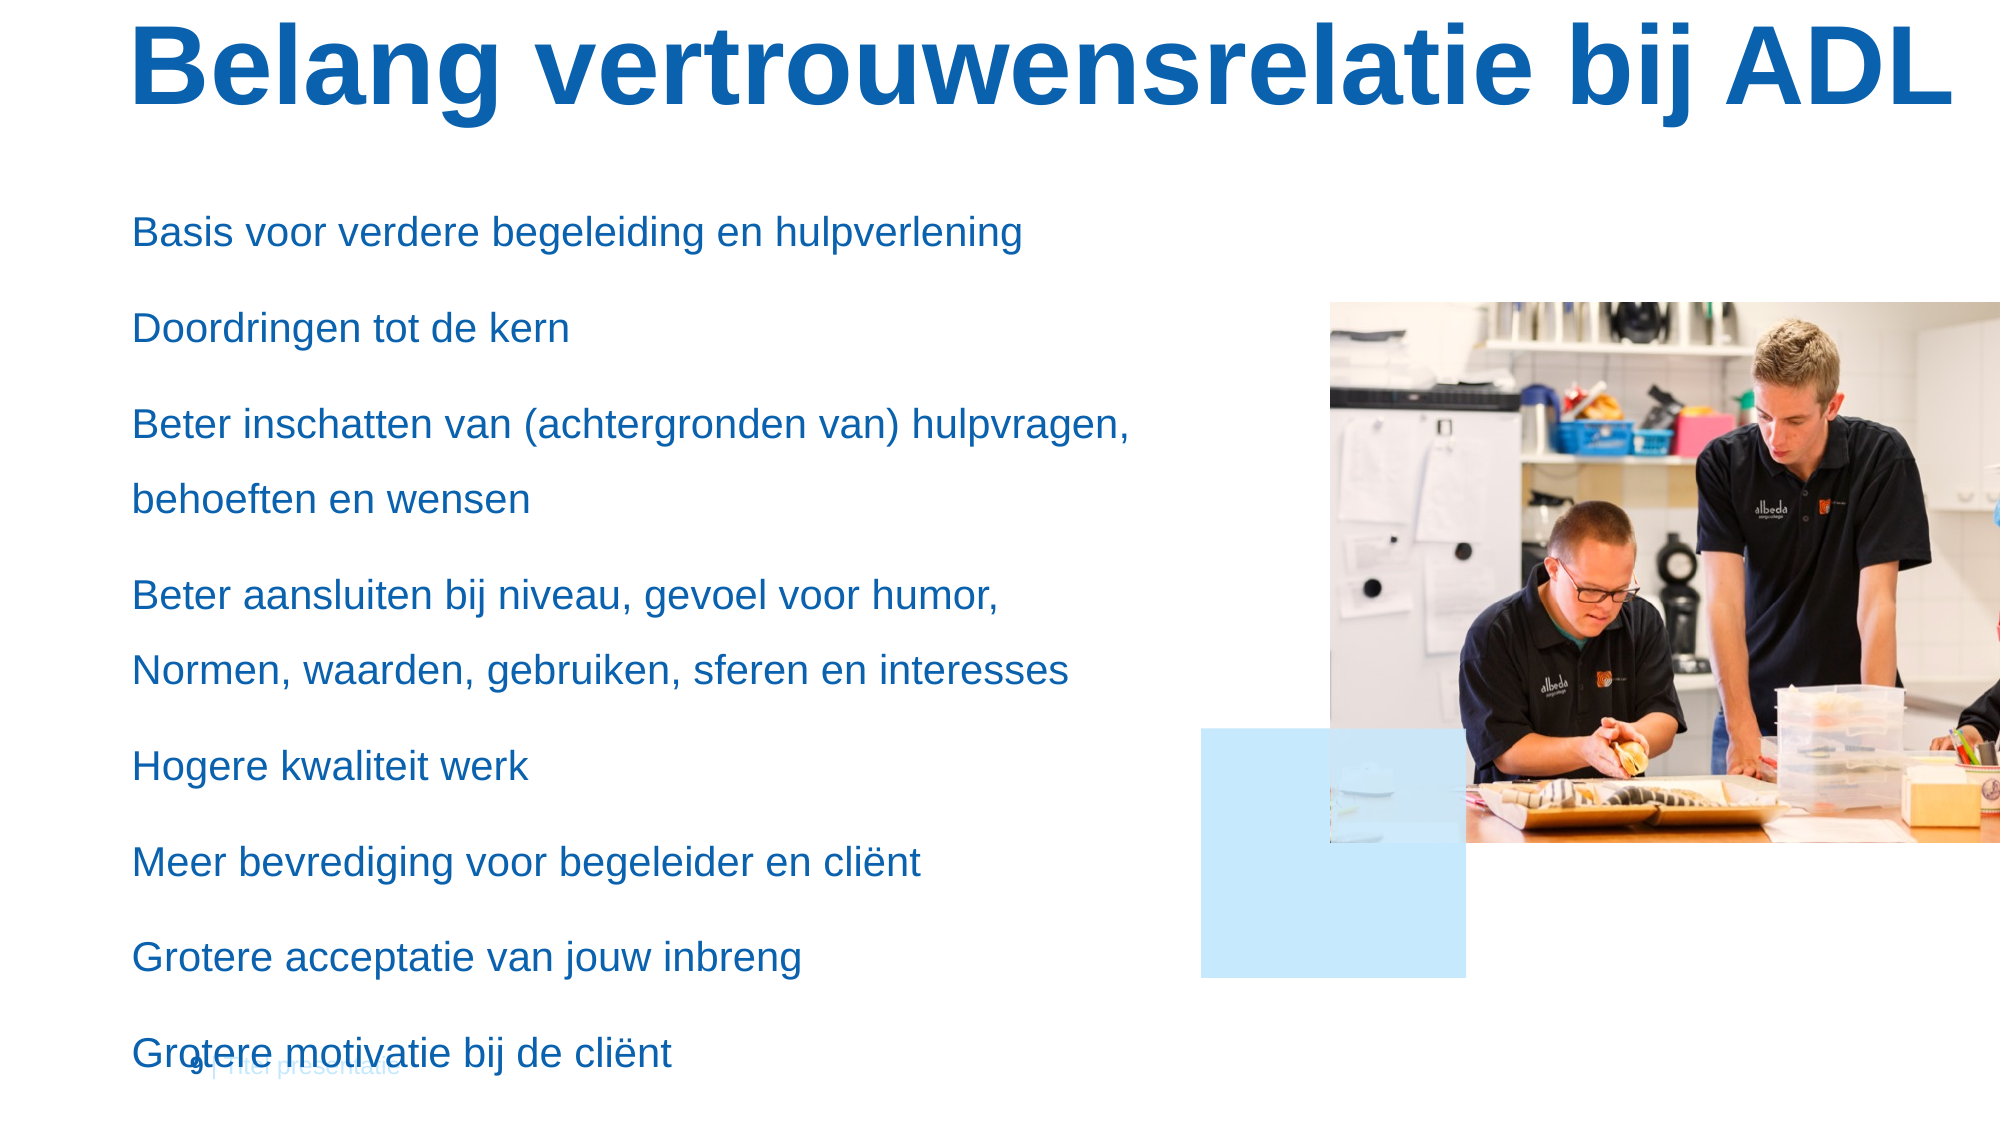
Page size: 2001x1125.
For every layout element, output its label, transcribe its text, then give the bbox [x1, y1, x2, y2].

slide_number 9 | Titel presentatie [175, 1042, 626, 1103]
list Belang vertrouwensrelatie bij ADL [114, 0, 1981, 265]
list Basis voor verdere begeleiding en hulpverlening Doordringen tot de kern Beter inschatten van (achtergronden van) hulpvragen, behoeften en wensen Beter aansluiten bij niveau, gevoel voor humor, Normen, waarden, gebruiken, sferen en interesses Hogere kwaliteit werk Meer bevrediging voor begeleider en cliënt Grotere acceptatie van jouw inbreng Grotere motivatie bij de cliënt [116, 265, 1839, 1000]
picture [1839, 302, 2000, 843]
